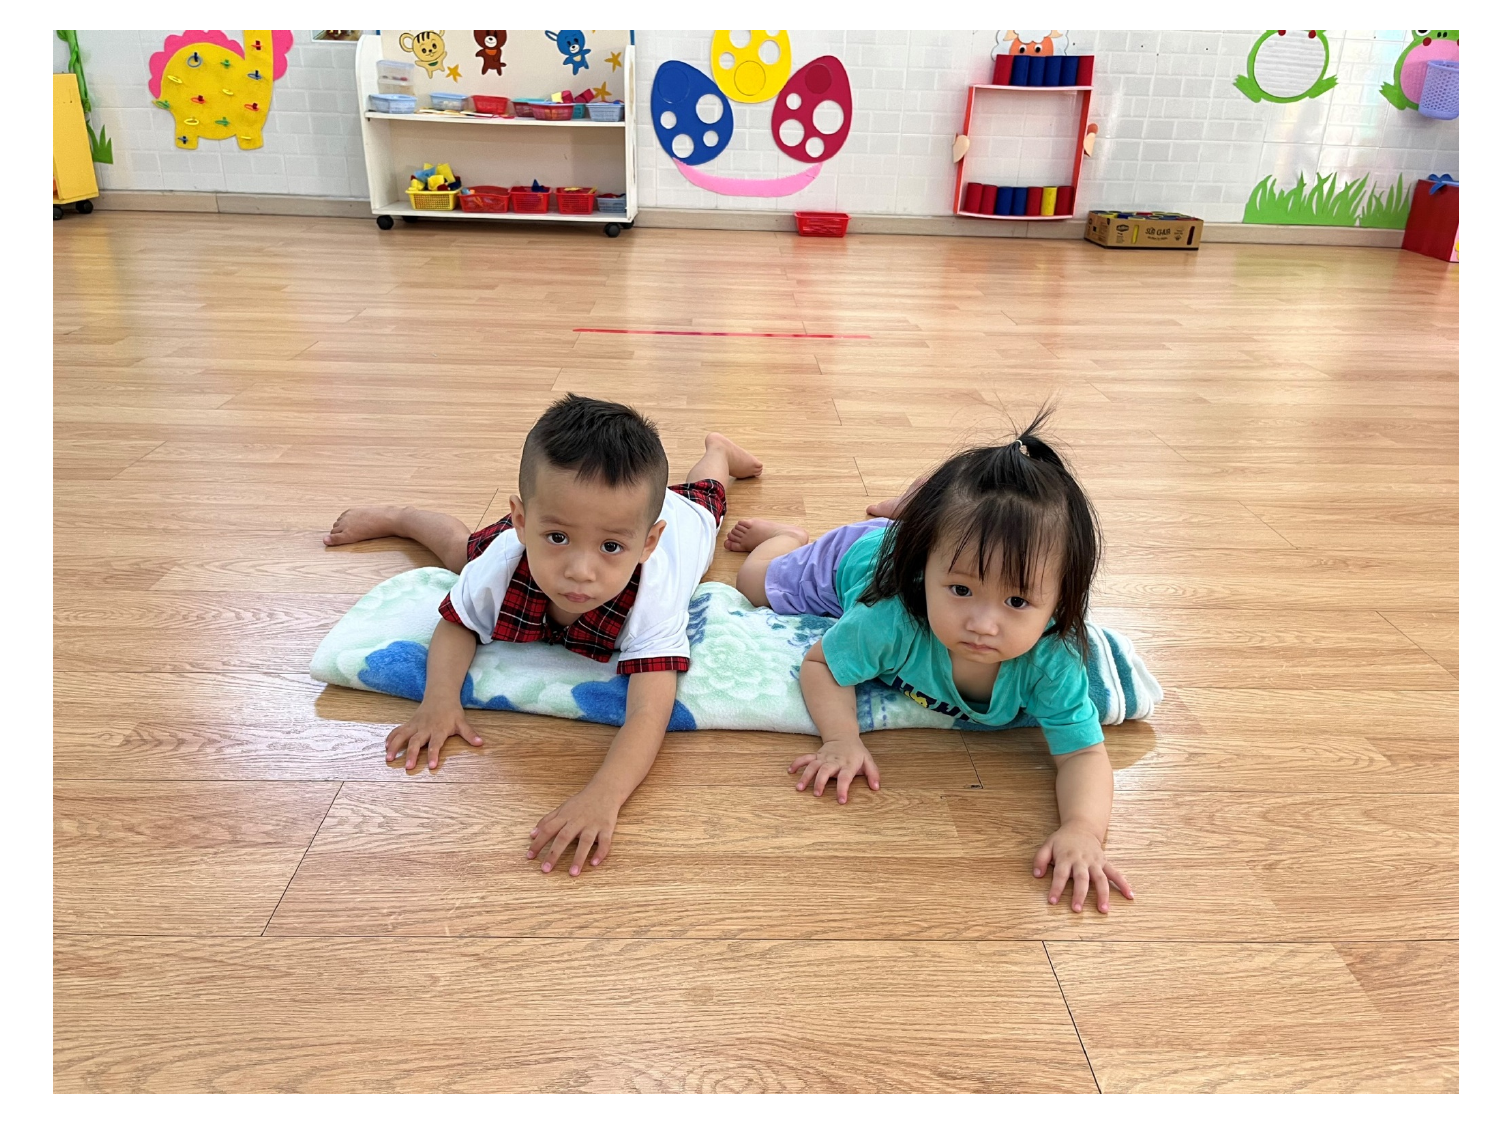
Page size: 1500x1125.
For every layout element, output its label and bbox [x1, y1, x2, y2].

picture [52, 30, 1459, 1095]
